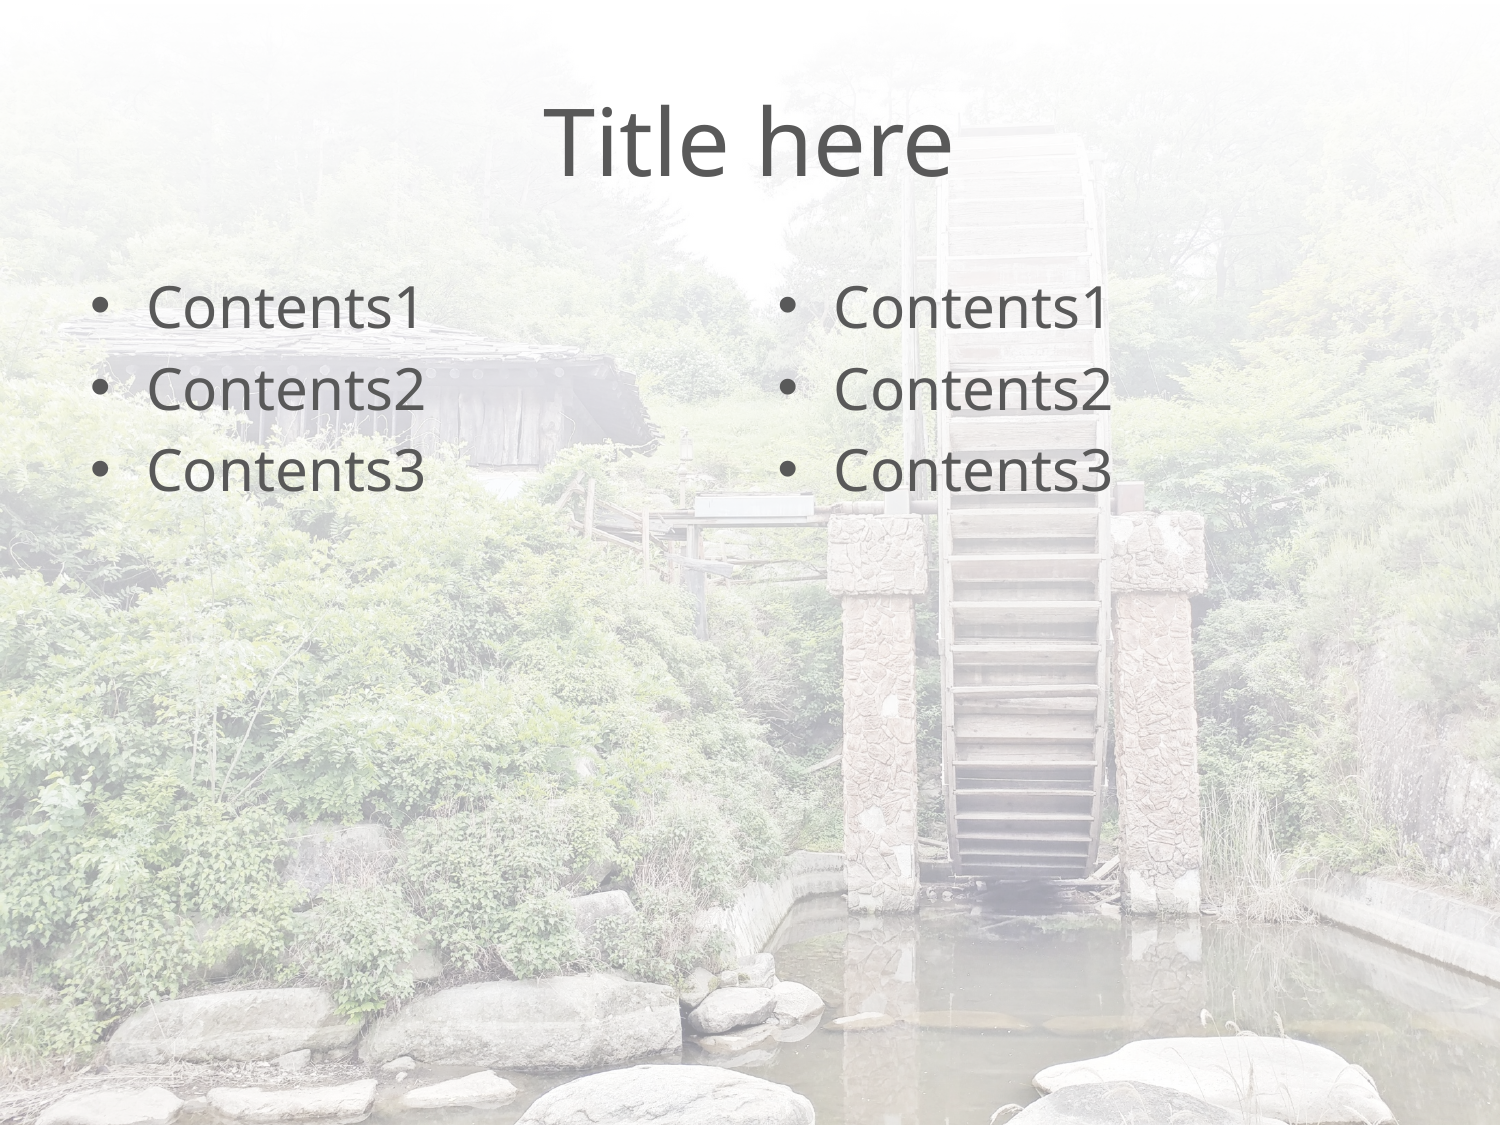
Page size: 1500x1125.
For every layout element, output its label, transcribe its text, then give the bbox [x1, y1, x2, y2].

list Contents1 Contents2 Contents3 [75, 262, 738, 1005]
list Contents1 Contents2 Contents3 [762, 262, 1425, 1005]
title Title here [75, 45, 1425, 233]
text_box [0, 0, 1500, 1125]
